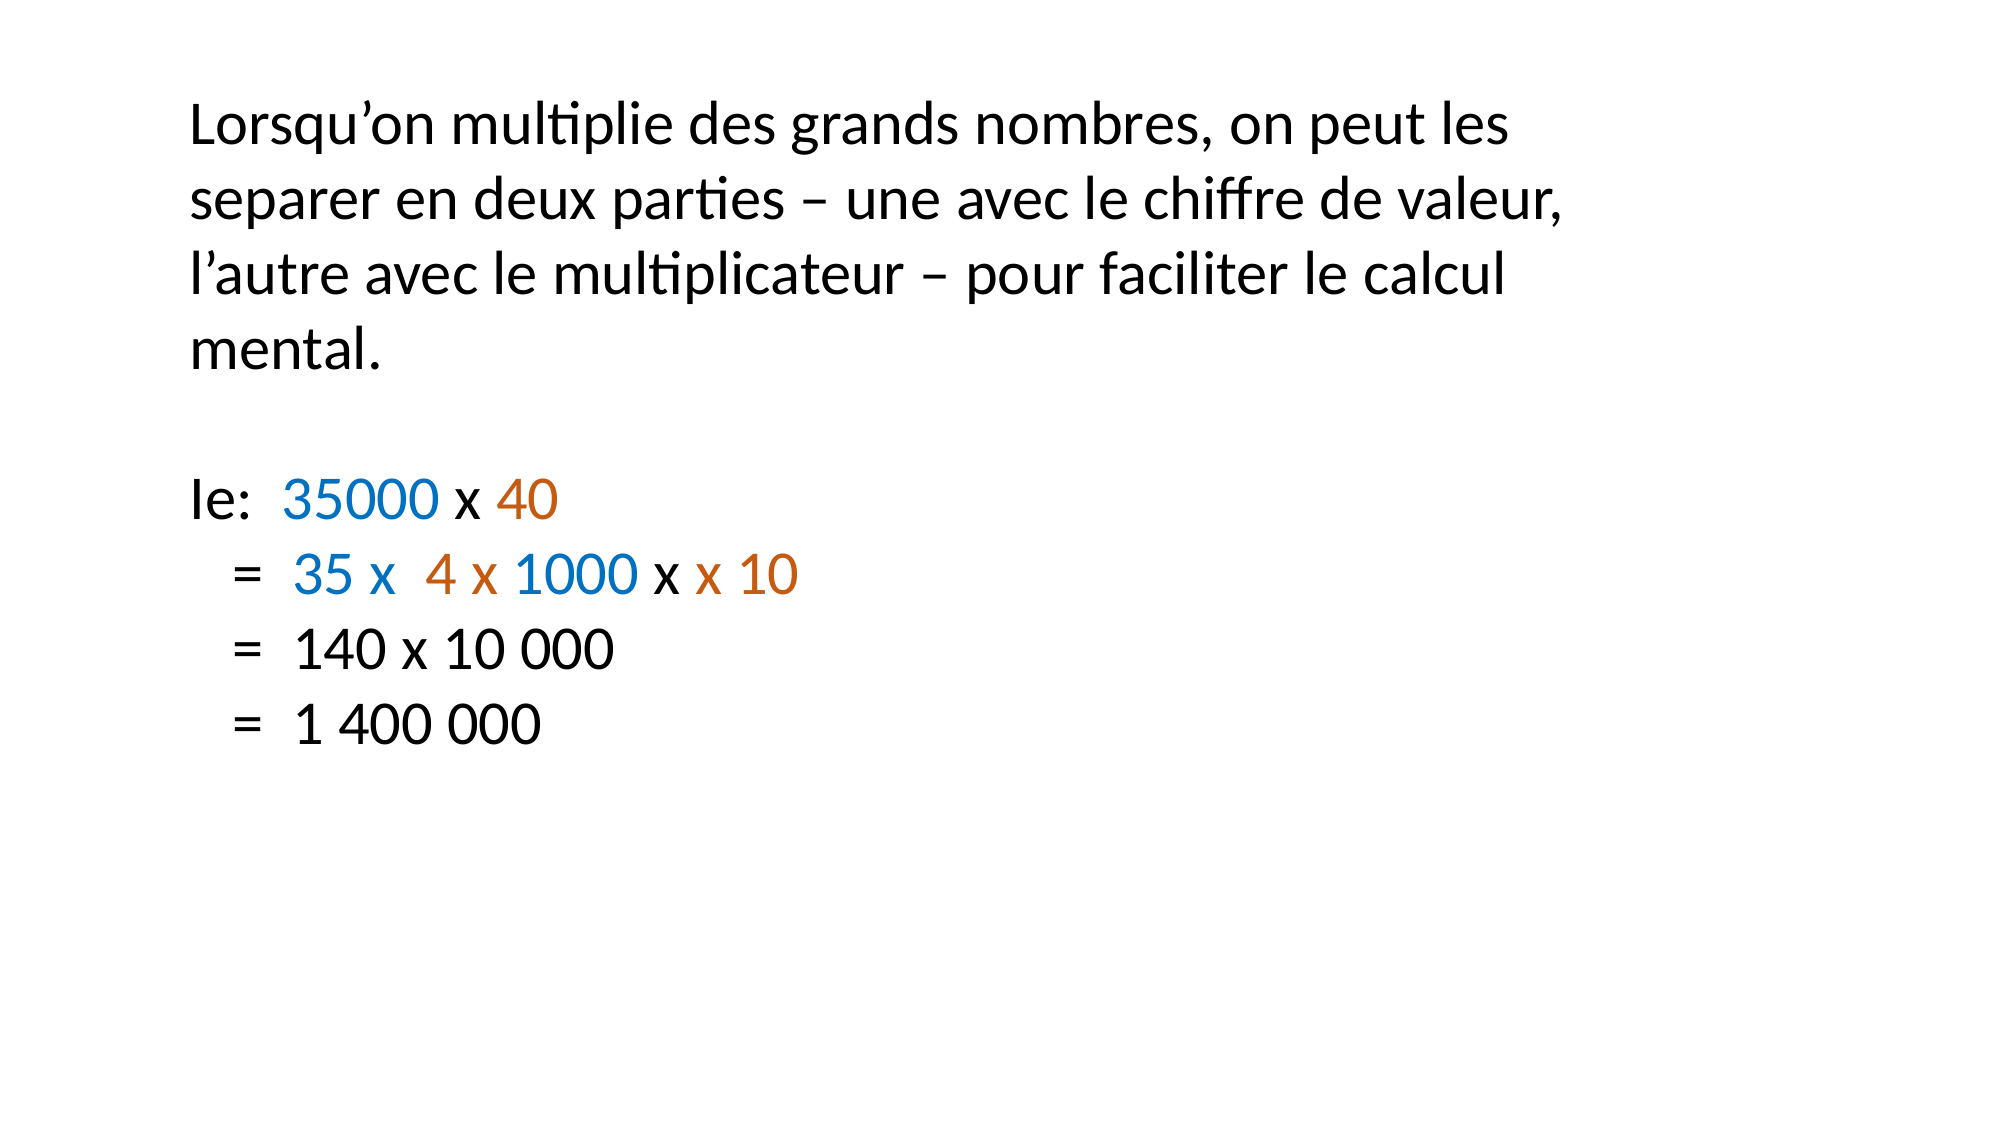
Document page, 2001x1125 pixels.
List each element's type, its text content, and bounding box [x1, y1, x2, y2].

text_box Lorsqu’on multiplie des grands nombres, on peut les separer en deux parties – une avec le chiffre de valeur, l’autre avec le multiplicateur – pour faciliter le calcul mental. Ie: 35000 x 40 = 35 x 4 x 1000 x x 10 = 140 x 10 000 = 1 400 000 [174, 75, 1665, 765]
